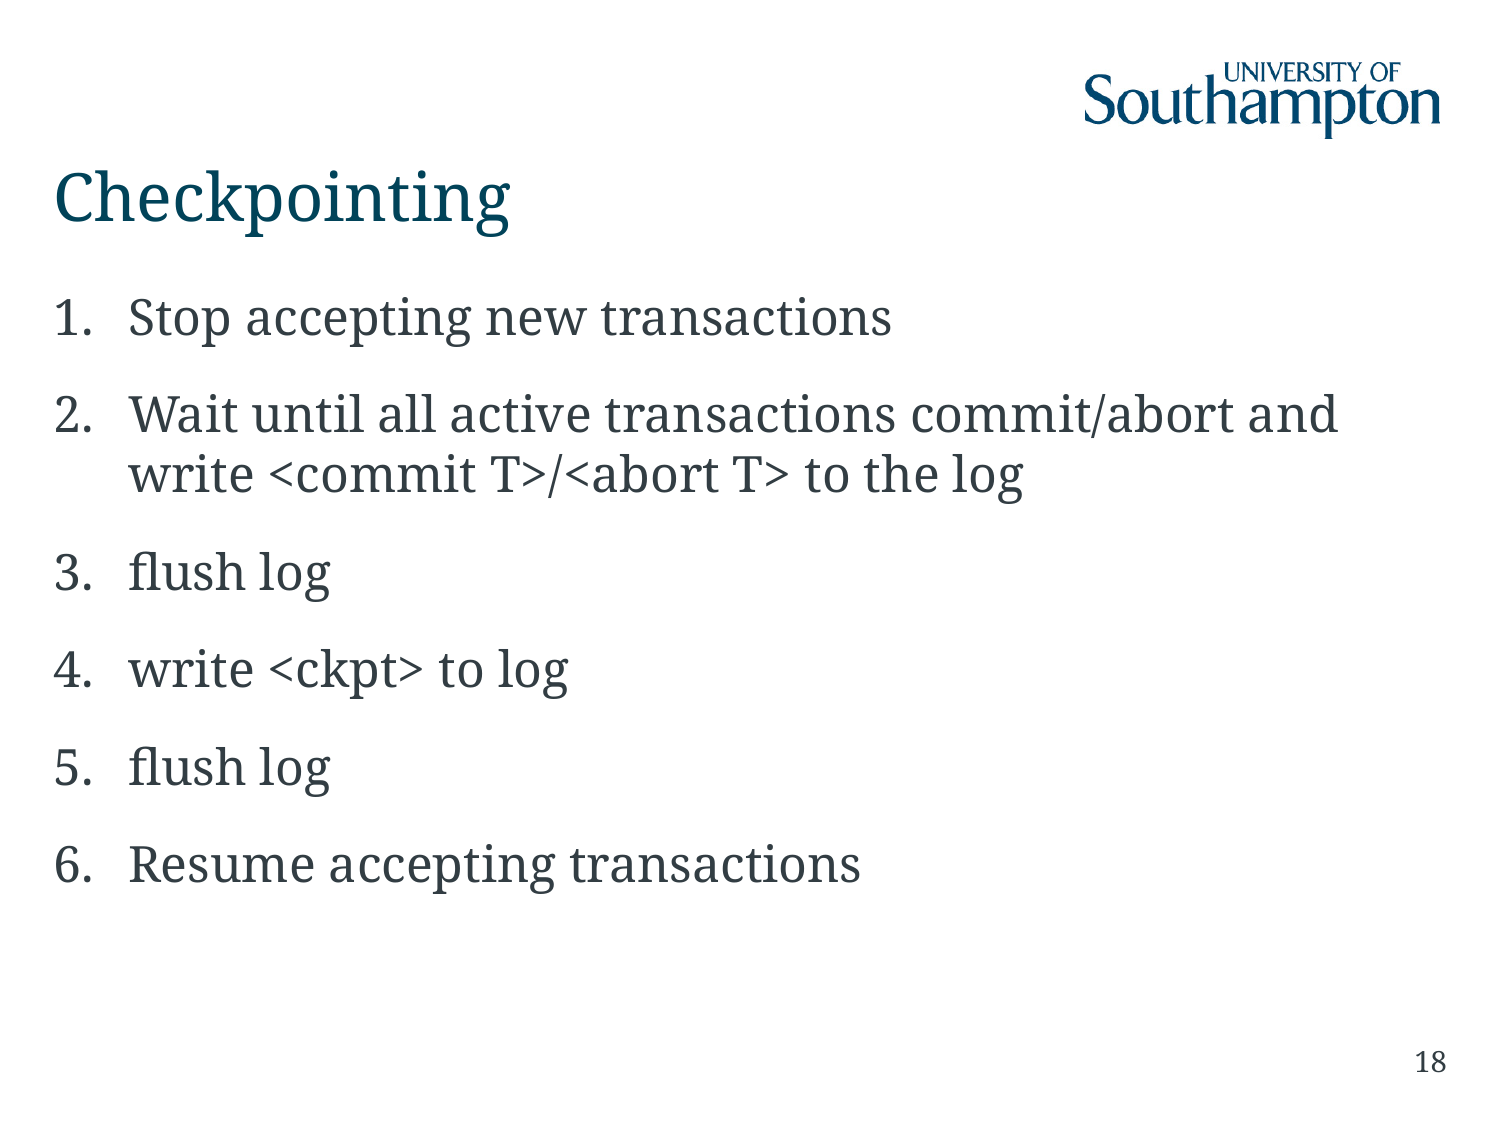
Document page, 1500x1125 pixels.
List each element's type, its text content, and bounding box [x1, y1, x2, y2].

picture [1085, 62, 1440, 139]
list Stop accepting new transactions Wait until all active transactions commit/abort and write <commit T>/<abort T> to the log flush log write <ckpt> to log flush log Resume accepting transactions [52, 277, 1448, 1011]
slide_number 18 [1159, 1035, 1448, 1088]
title Checkpointing [52, 147, 1448, 255]
